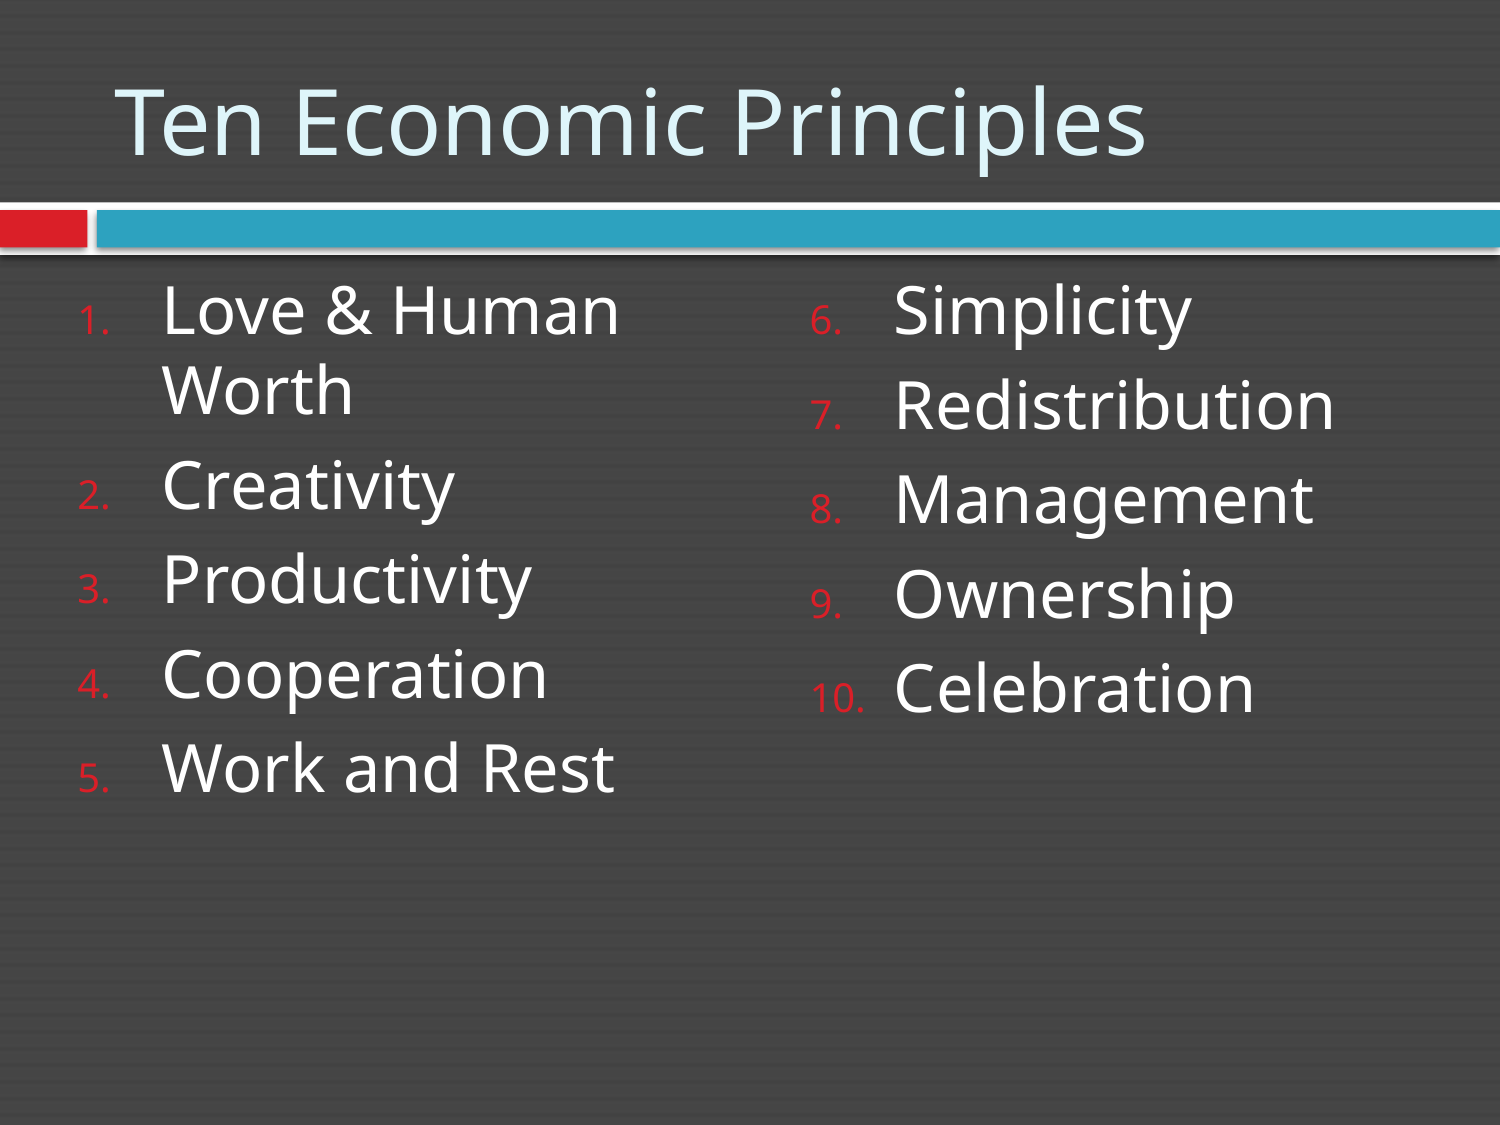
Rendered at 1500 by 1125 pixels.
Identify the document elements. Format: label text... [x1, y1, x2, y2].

list Simplicity Redistribution Management Ownership Celebration [794, 260, 1433, 1011]
list Love & Human Worth Creativity Productivity Cooperation Work and Rest [62, 260, 763, 1011]
title Ten Economic Principles [99, 37, 1438, 200]
